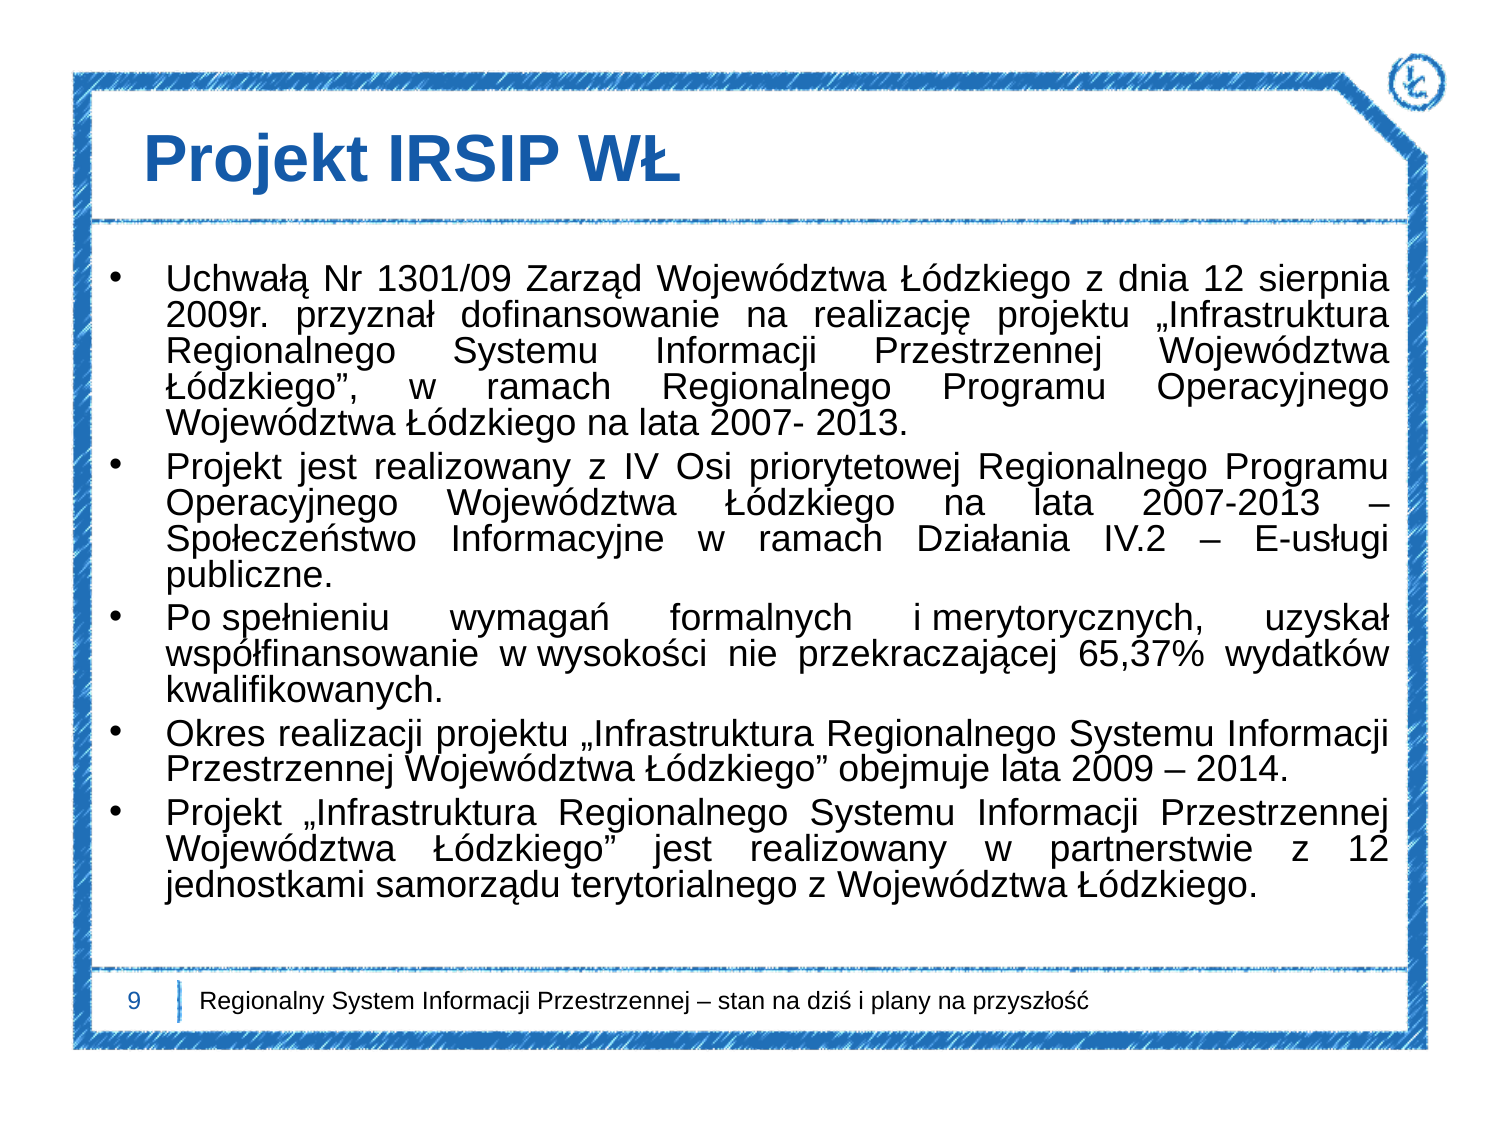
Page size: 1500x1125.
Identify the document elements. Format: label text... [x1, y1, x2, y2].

picture [0, 0, 1500, 1125]
title Projekt IRSIP WŁ [128, 107, 1366, 203]
slide_number 9 [93, 969, 175, 1030]
list Uchwałą Nr 1301/09 Zarząd Województwa Łódzkiego z dnia 12 sierpnia 2009r. przyznał dofinansowanie na realizację projektu „Infrastruktura Regionalnego Systemu Informacji Przestrzennej Województwa Łódzkiego”, w ramach Regionalnego Programu Operacyjnego Województwa Łódzkiego na lata 2007- 2013. Projekt jest realizowany z IV Osi priorytetowej Regionalnego Programu Operacyjnego Województwa Łódzkiego na lata 2007-2013 – Społeczeństwo Informacyjne w ramach Działania IV.2 – E-usługi publiczne. Po spełnieniu wymagań formalnych i merytorycznych, uzyskał współfinansowanie w wysokości nie przekraczającej 65,37% wydatków kwalifikowanych. Okres realizacji projektu „Infrastruktura Regionalnego Systemu Informacji Przestrzennej Województwa Łódzkiego” obejmuje lata 2009 – 2014. Projekt „Infrastruktura Regionalnego Systemu Informacji Przestrzennej Województwa Łódzkiego” jest realizowany w partnerstwie z 12 jednostkami samorządu terytorialnego z Województwa Łódzkiego. [94, 203, 1405, 966]
footer Regionalny System Informacji Przestrzennej – stan na dziś i plany na przyszłość [184, 969, 1367, 1030]
